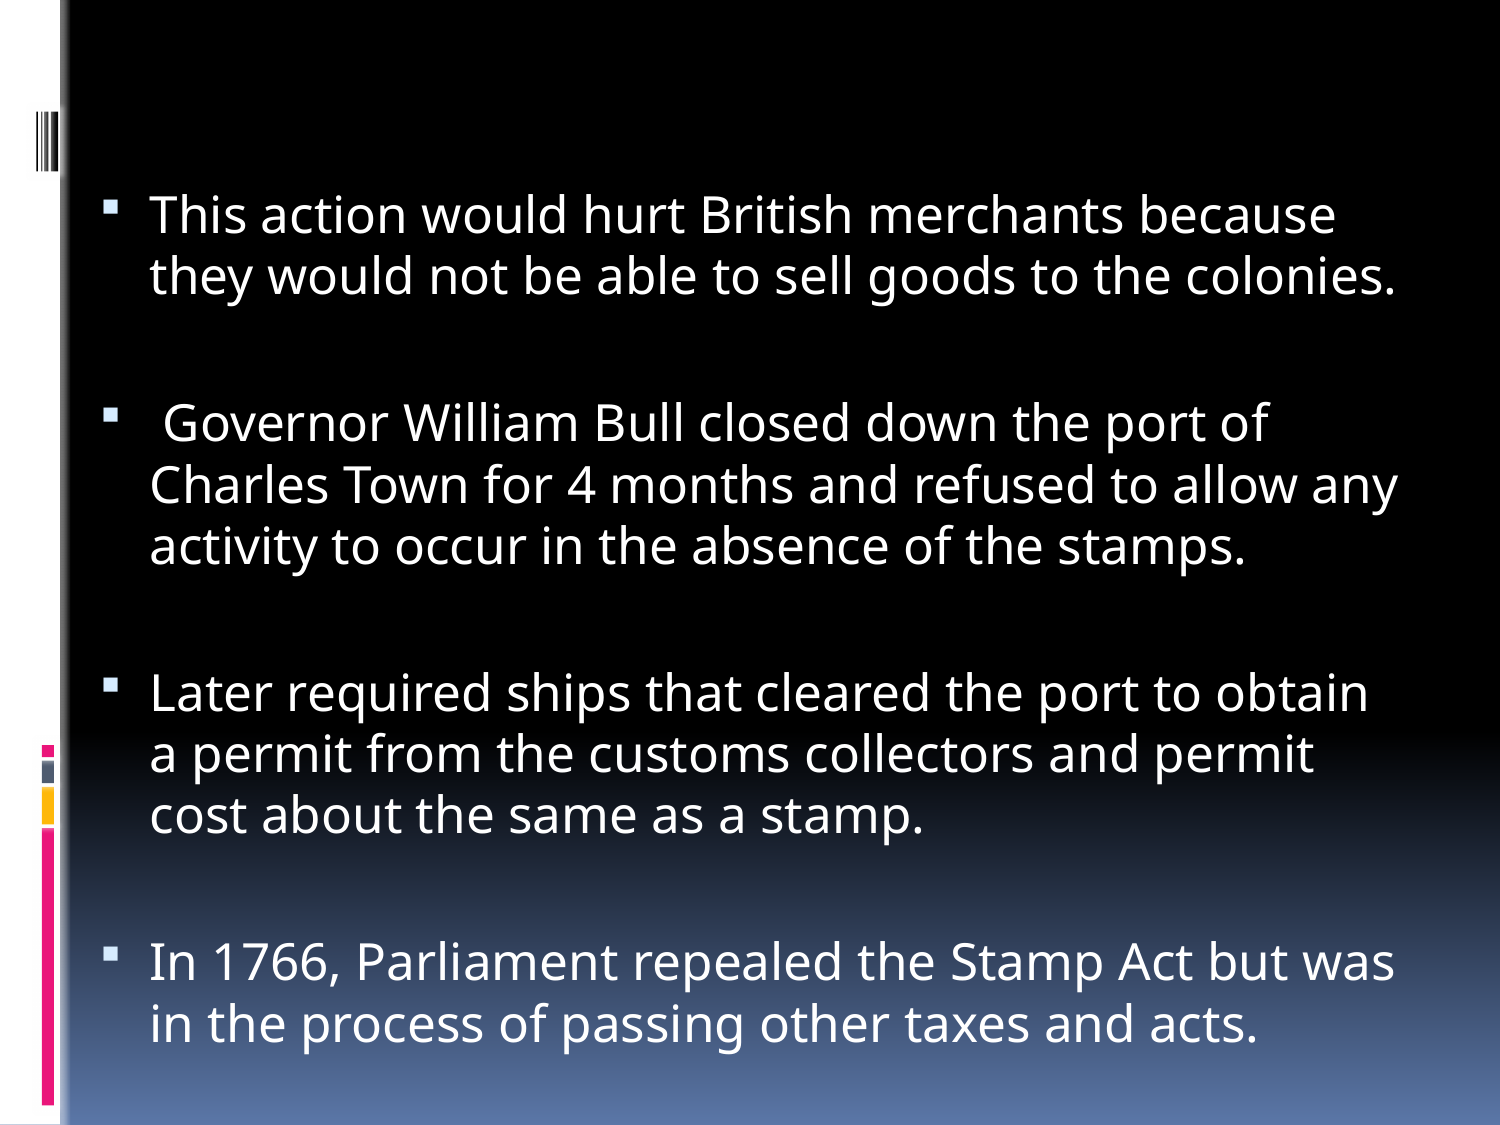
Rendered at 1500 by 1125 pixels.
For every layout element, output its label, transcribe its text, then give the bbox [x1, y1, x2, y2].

list This action would hurt British merchants because they would not be able to sell goods to the colonies. Governor William Bull closed down the port of Charles Town for 4 months and refused to allow any activity to occur in the absence of the stamps. Later required ships that cleared the port to obtain a permit from the customs collectors and permit cost about the same as a stamp. In 1766, Parliament repealed the Stamp Act but was in the process of passing other taxes and acts. [75, 174, 1425, 1088]
